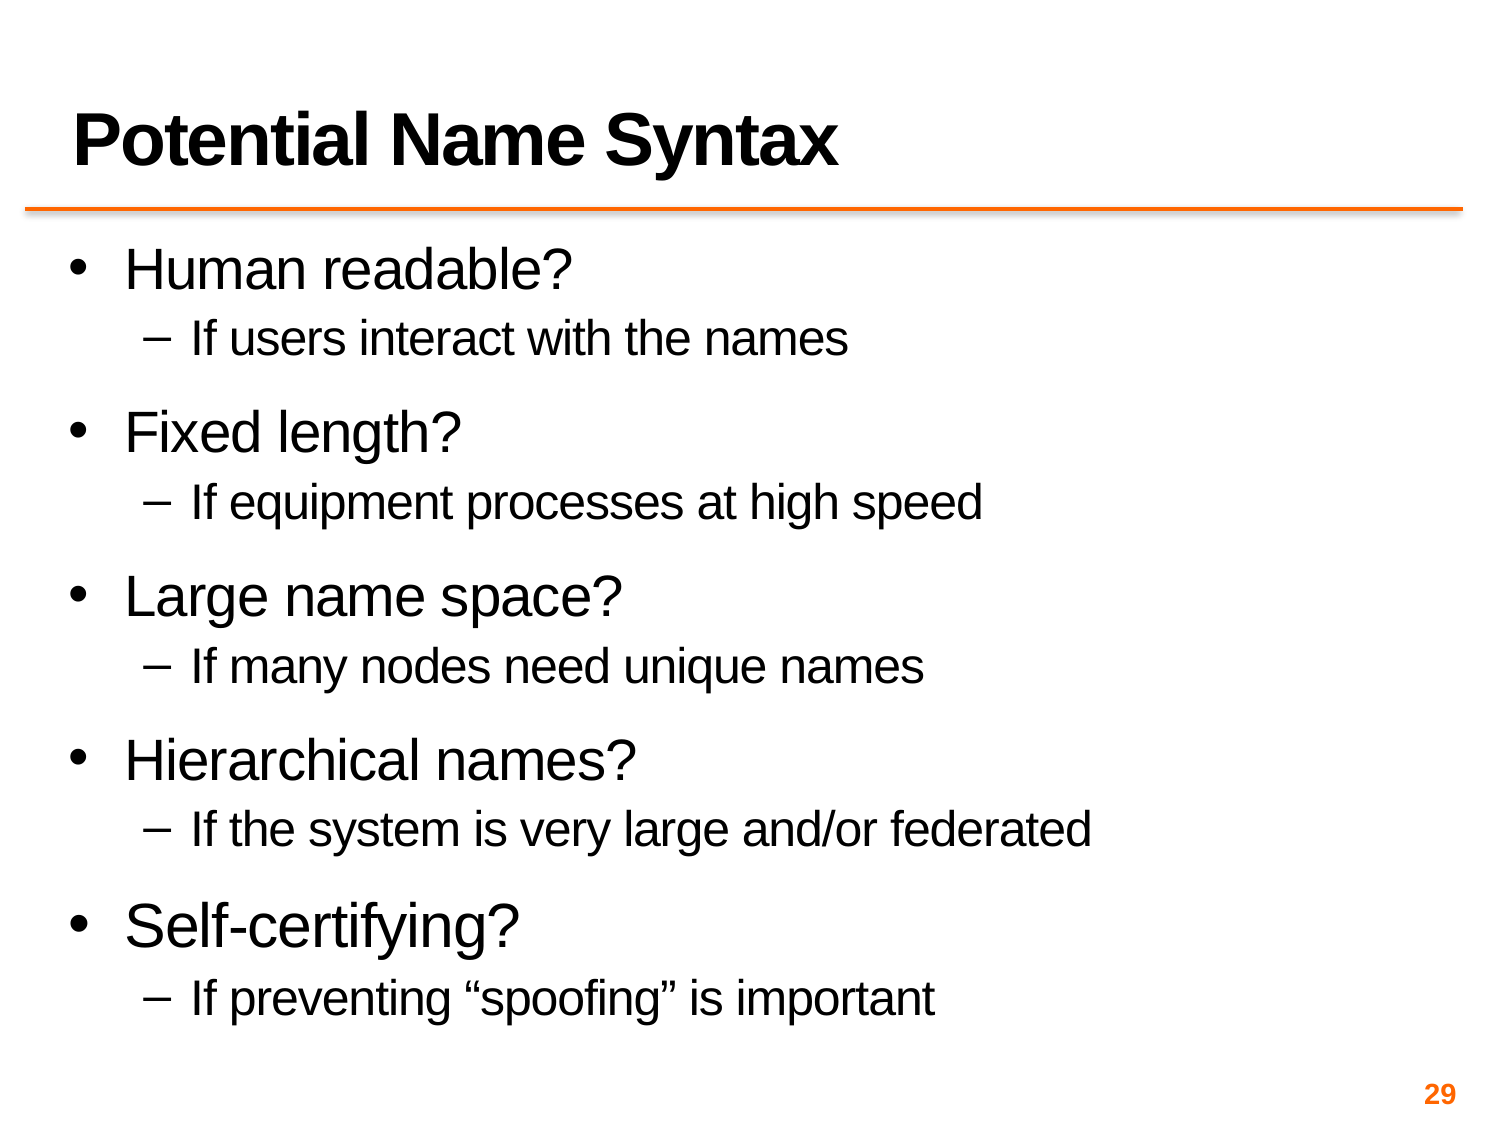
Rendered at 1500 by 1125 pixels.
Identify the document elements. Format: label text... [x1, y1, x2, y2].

slide_number 29 [1112, 1074, 1463, 1110]
list Human readable? If users interact with the names Fixed length? If equipment processes at high speed Large name space? If many nodes need unique names Hierarchical names? If the system is very large and/or federated Self-certifying? If preventing “spoofing” is important [62, 224, 1463, 1125]
title Potential Name Syntax [57, 12, 1463, 188]
